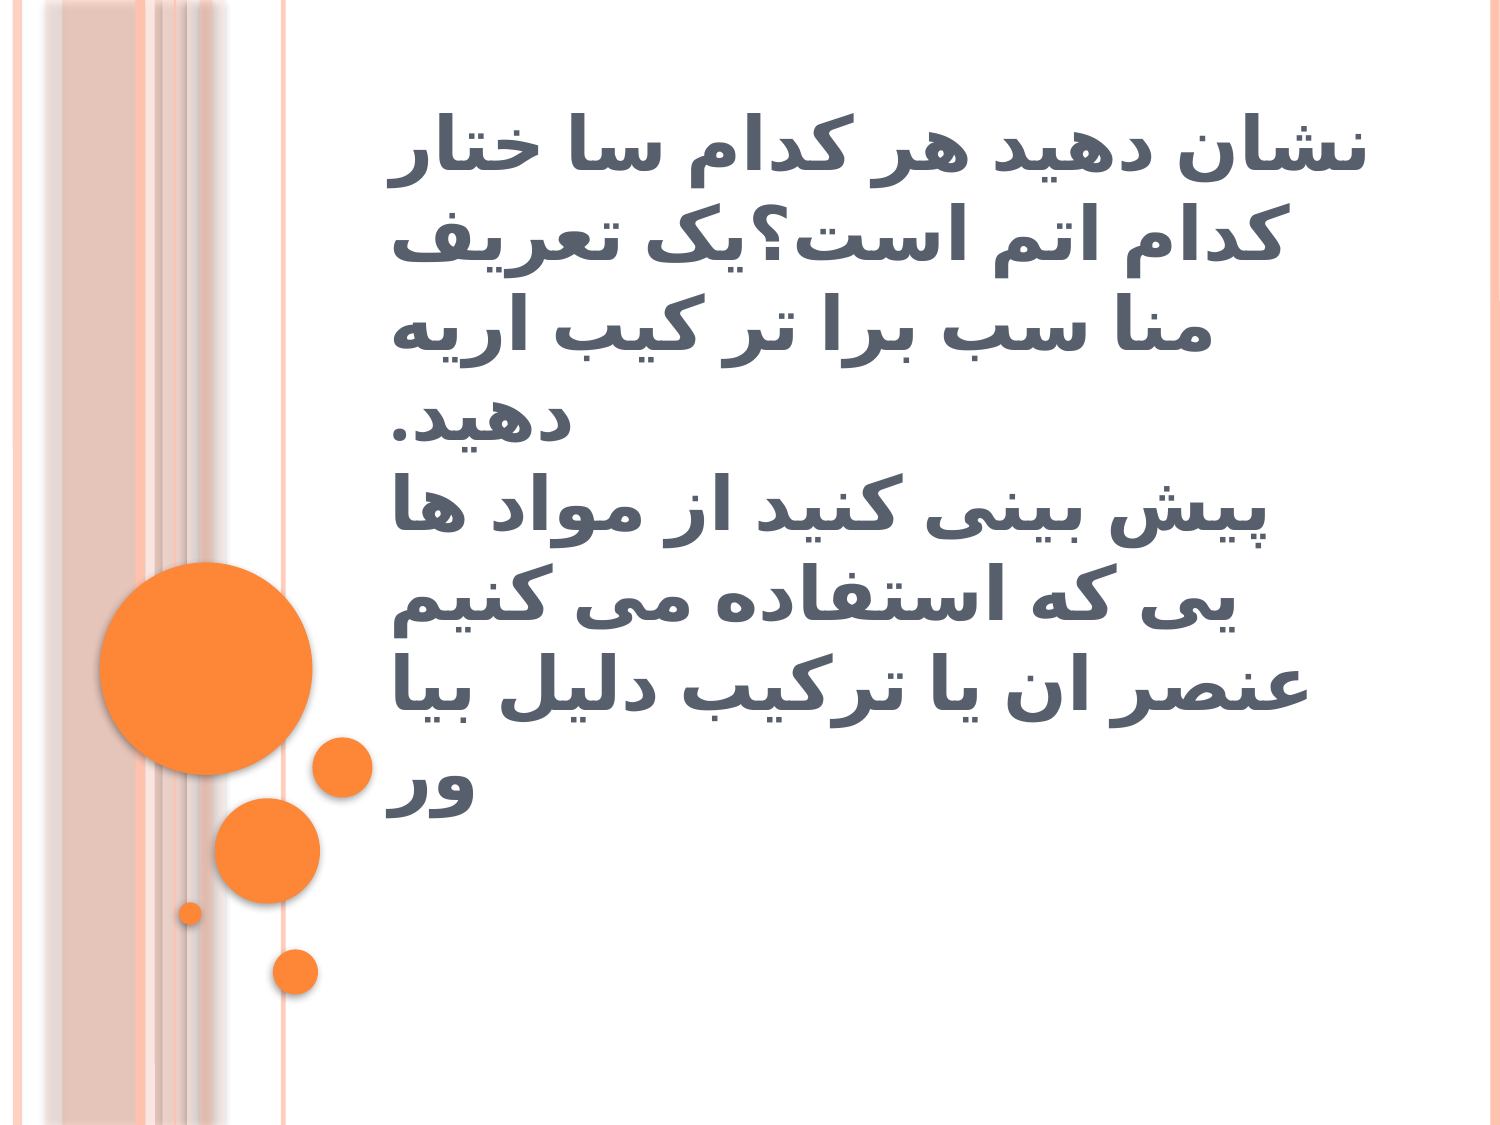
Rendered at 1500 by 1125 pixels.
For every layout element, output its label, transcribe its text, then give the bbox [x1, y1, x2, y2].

title نشان دهید هر کدام سا ختار کدام اتم است؟یک تعریف منا سب برا تر کیب اریه دهید. پیش بینی کنید از مواد ها یی که استفاده می کنیم عنصر ان یا ترکیب دلیل بیا ور [375, 30, 1388, 824]
